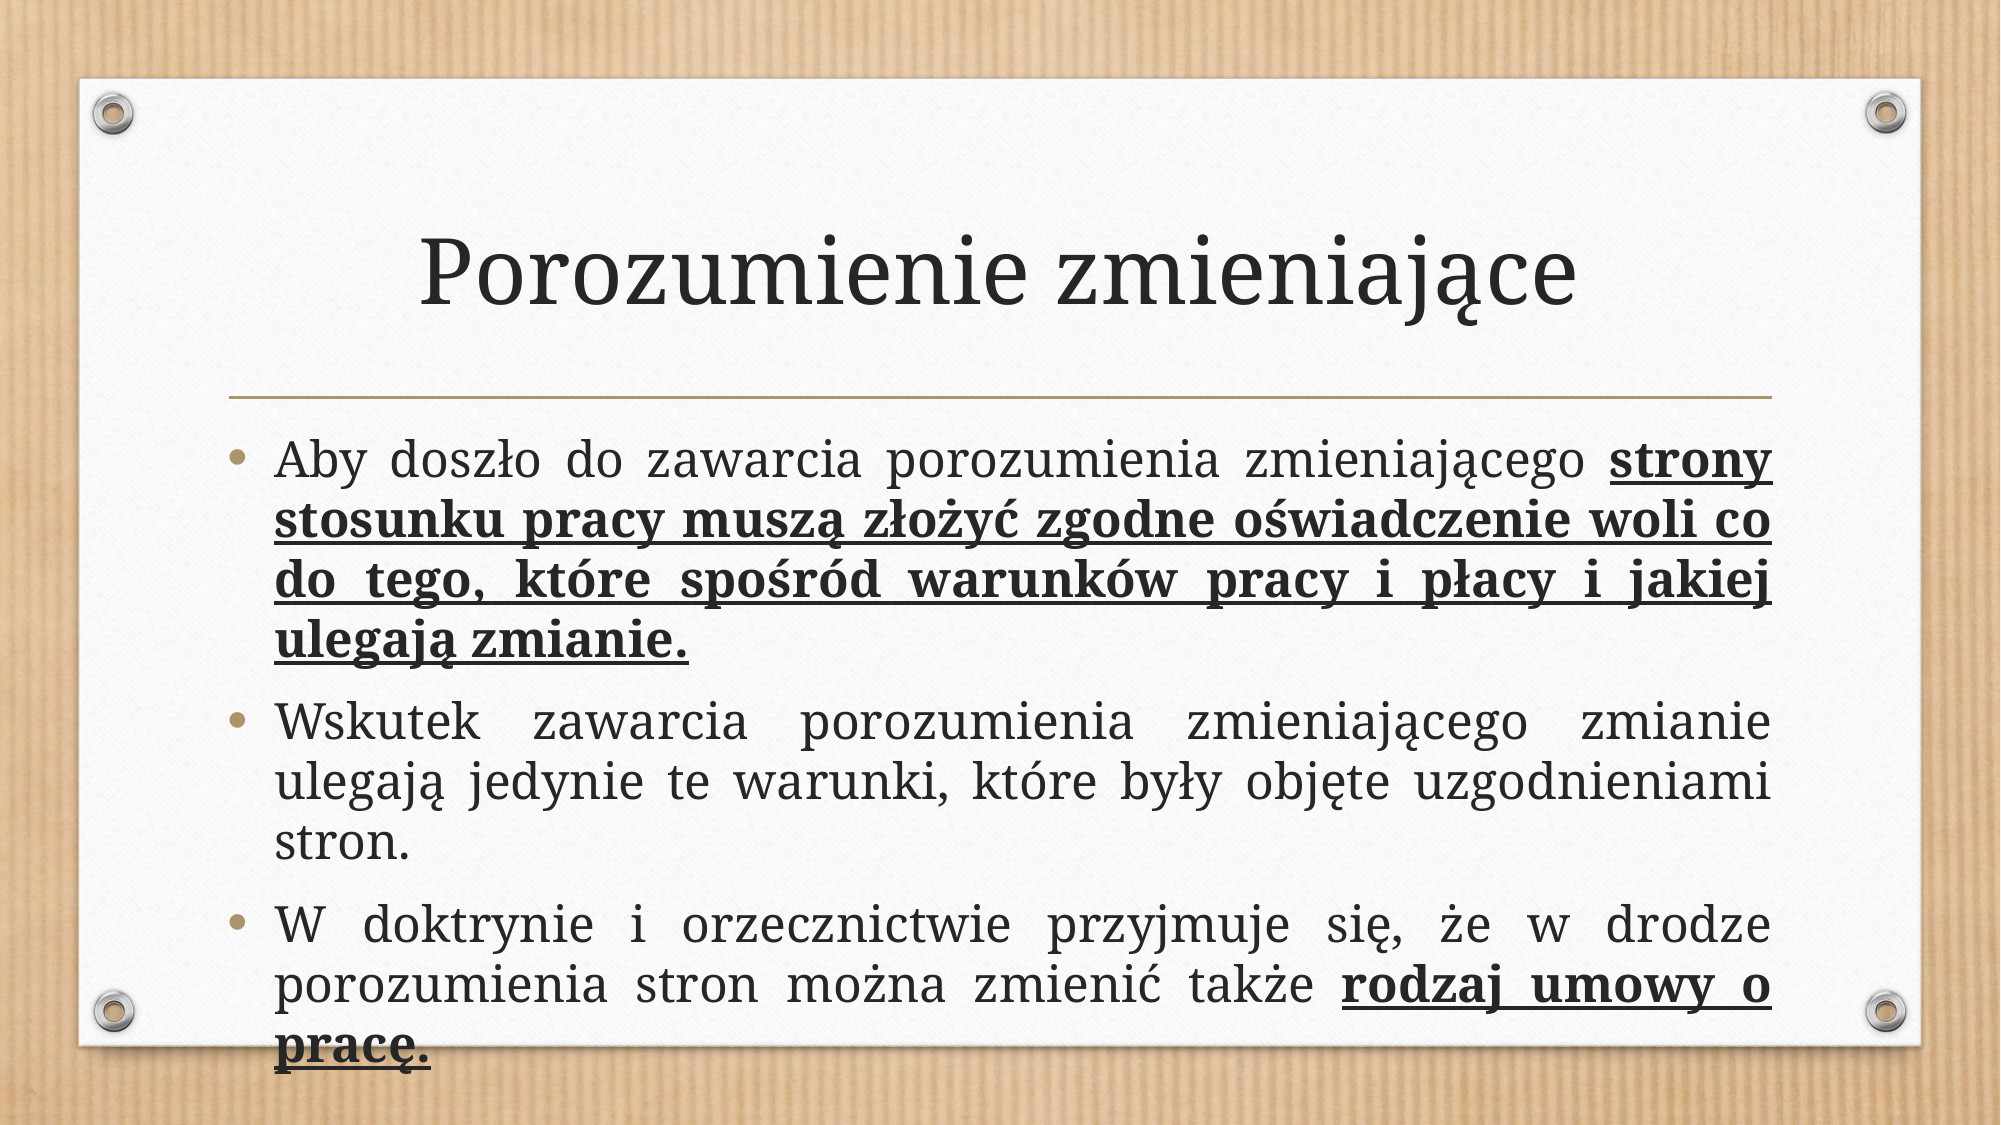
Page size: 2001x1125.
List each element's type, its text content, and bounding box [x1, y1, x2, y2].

list Aby doszło do zawarcia porozumienia zmieniającego strony stosunku pracy muszą złożyć zgodne oświadczenie woli co do tego, które spośród warunków pracy i płacy i jakiej ulegają zmianie. Wskutek zawarcia porozumienia zmieniającego zmianie ulegają jedynie te warunki, które były objęte uzgodnieniami stron. W doktrynie i orzecznictwie przyjmuje się, że w drodze porozumienia stron można zmienić także rodzaj umowy o pracę. [212, 419, 1788, 964]
title Porozumienie zmieniające [212, 161, 1788, 375]
picture [0, 0, 2001, 1125]
